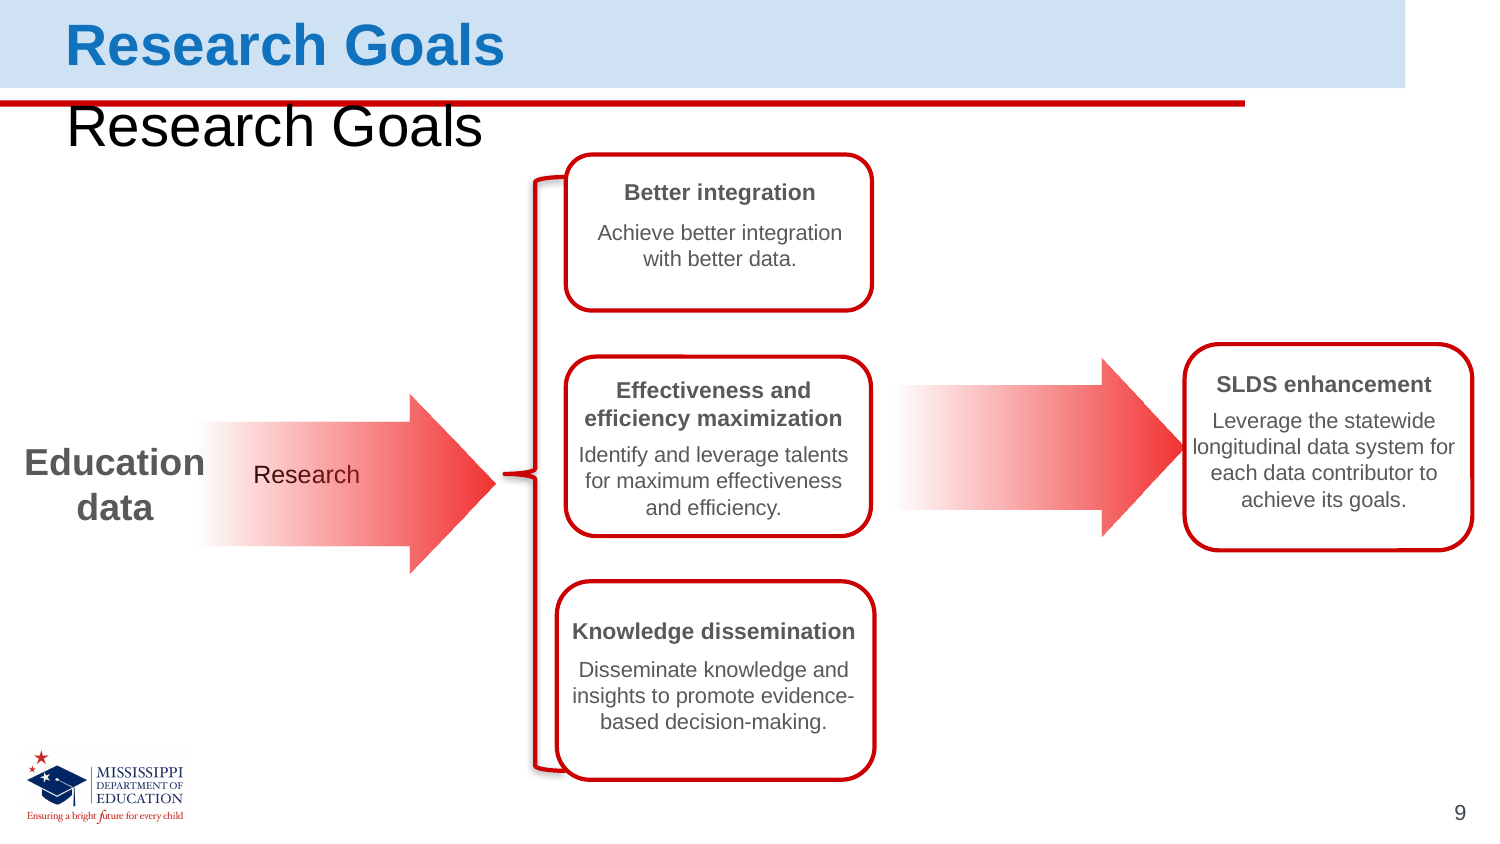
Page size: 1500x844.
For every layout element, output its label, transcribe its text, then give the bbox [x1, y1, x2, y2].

title Research Goals [51, 72, 1449, 167]
slide_number 9 [1391, 801, 1482, 841]
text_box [1166, 364, 1482, 502]
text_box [556, 581, 875, 781]
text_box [534, 154, 906, 311]
text_box [193, 391, 498, 576]
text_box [556, 356, 872, 537]
text_box Education data [0, 446, 239, 521]
text_box [502, 318, 566, 773]
list Research Goals [51, 5, 1406, 80]
text_box [891, 355, 1161, 539]
text_box [1186, 342, 1471, 363]
text_box [1182, 510, 1475, 553]
picture [21, 746, 189, 827]
